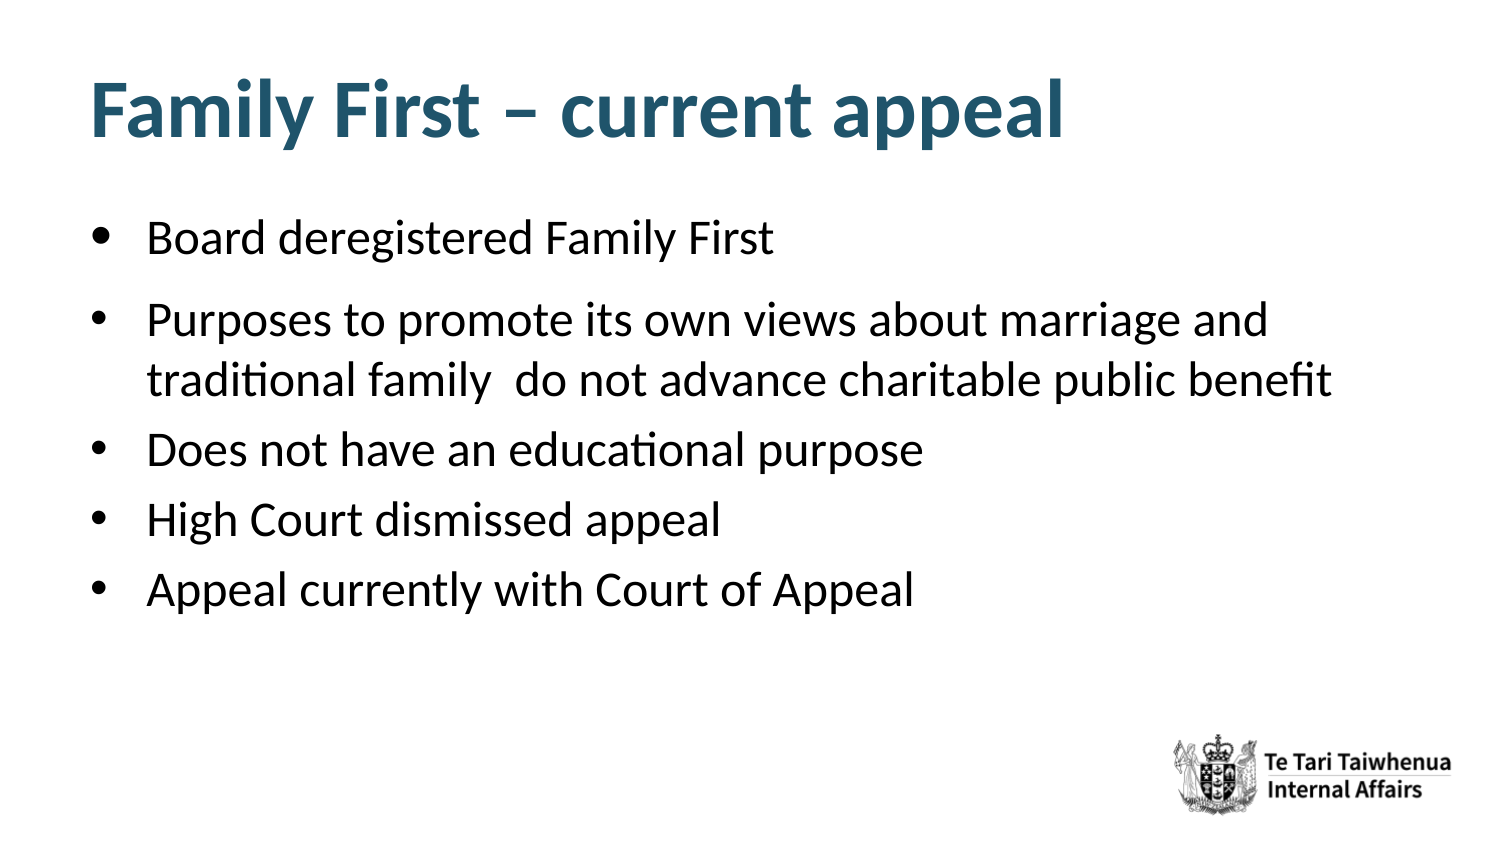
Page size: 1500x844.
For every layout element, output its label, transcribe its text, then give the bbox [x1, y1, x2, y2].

list Board deregistered Family First Purposes to promote its own views about marriage and traditional family do not advance charitable public benefit Does not have an educational purpose High Court dismissed appeal Appeal currently with Court of Appeal [75, 196, 1425, 754]
picture [1163, 734, 1467, 817]
title Family First – current appeal [75, 33, 1425, 175]
